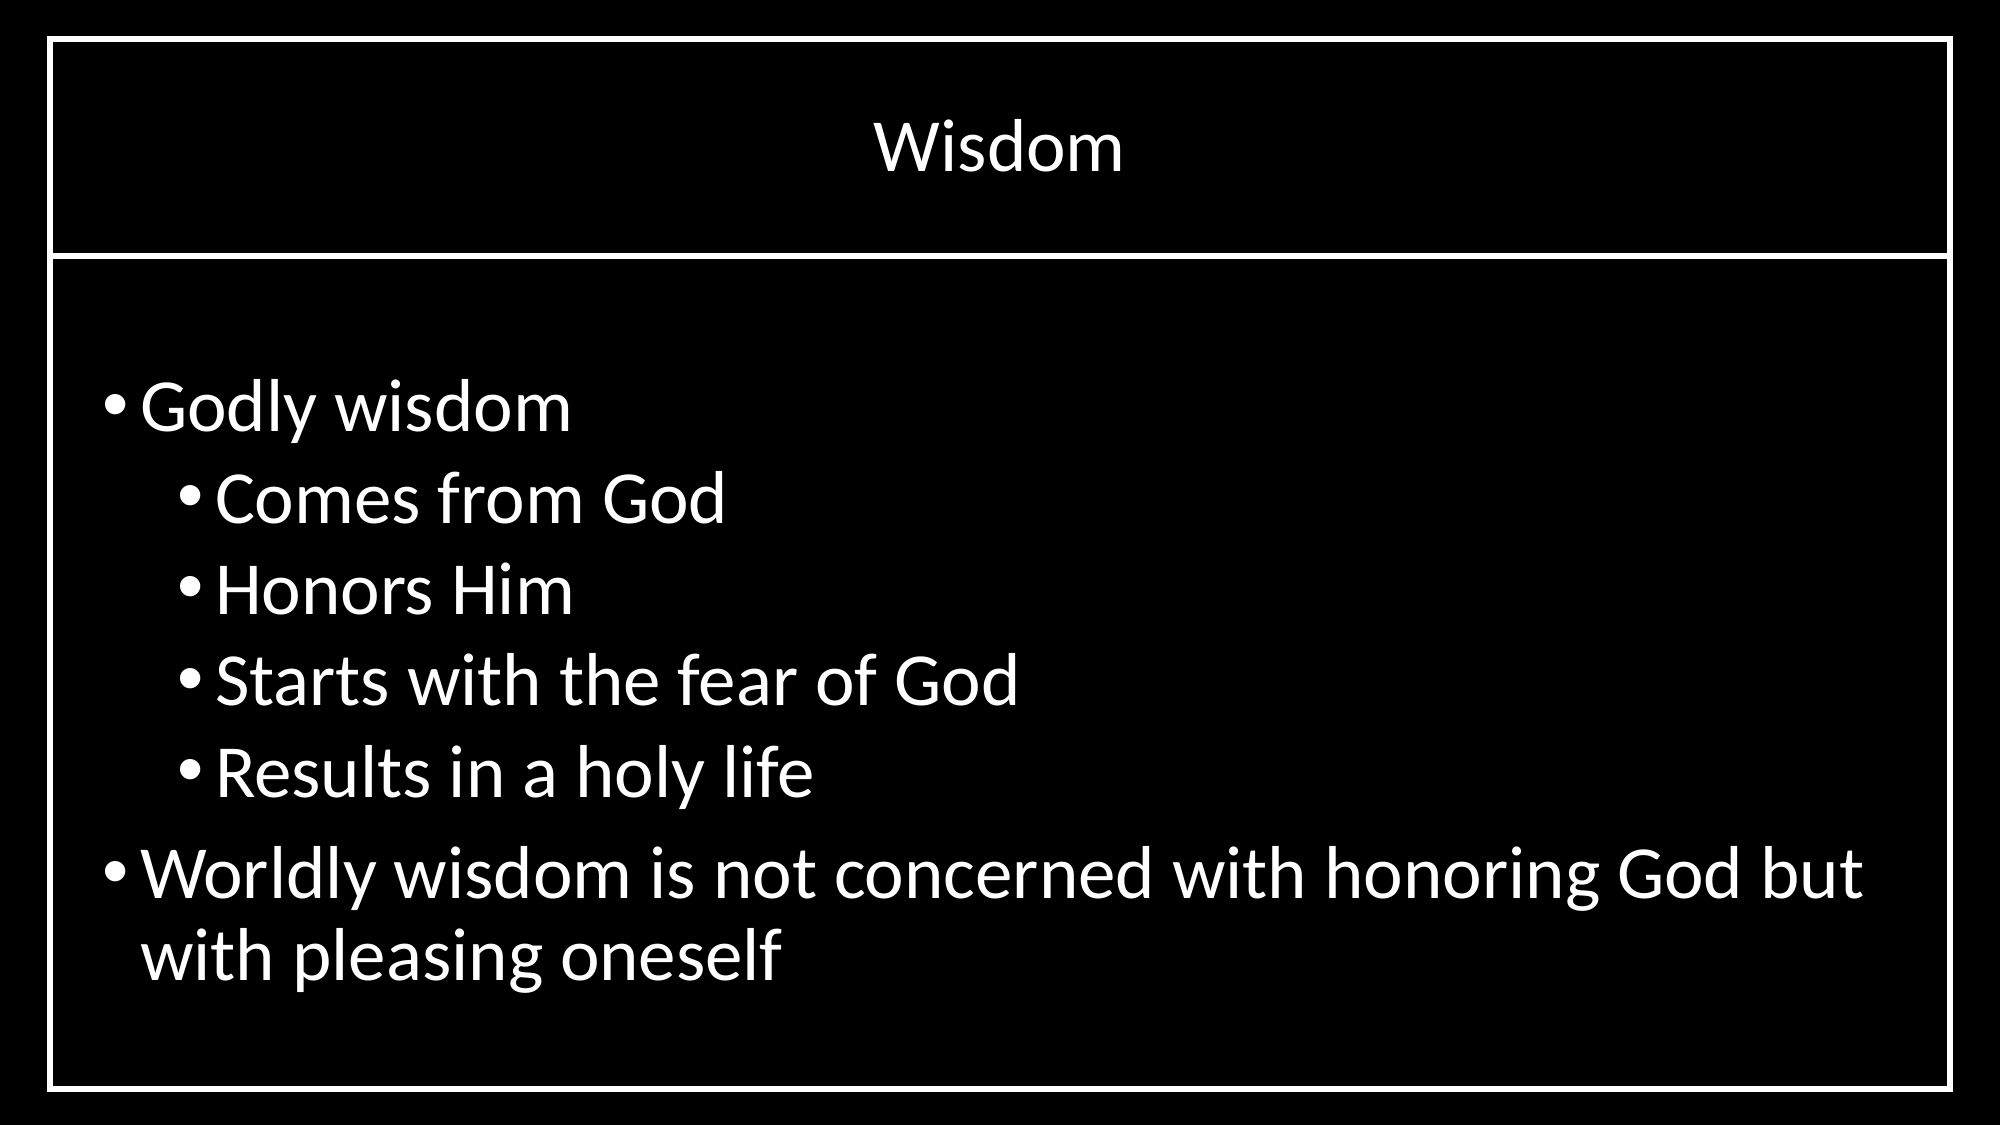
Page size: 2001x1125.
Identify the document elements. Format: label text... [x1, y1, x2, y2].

text_box [49, 38, 1951, 1090]
text_box Wisdom [49, 38, 1950, 257]
